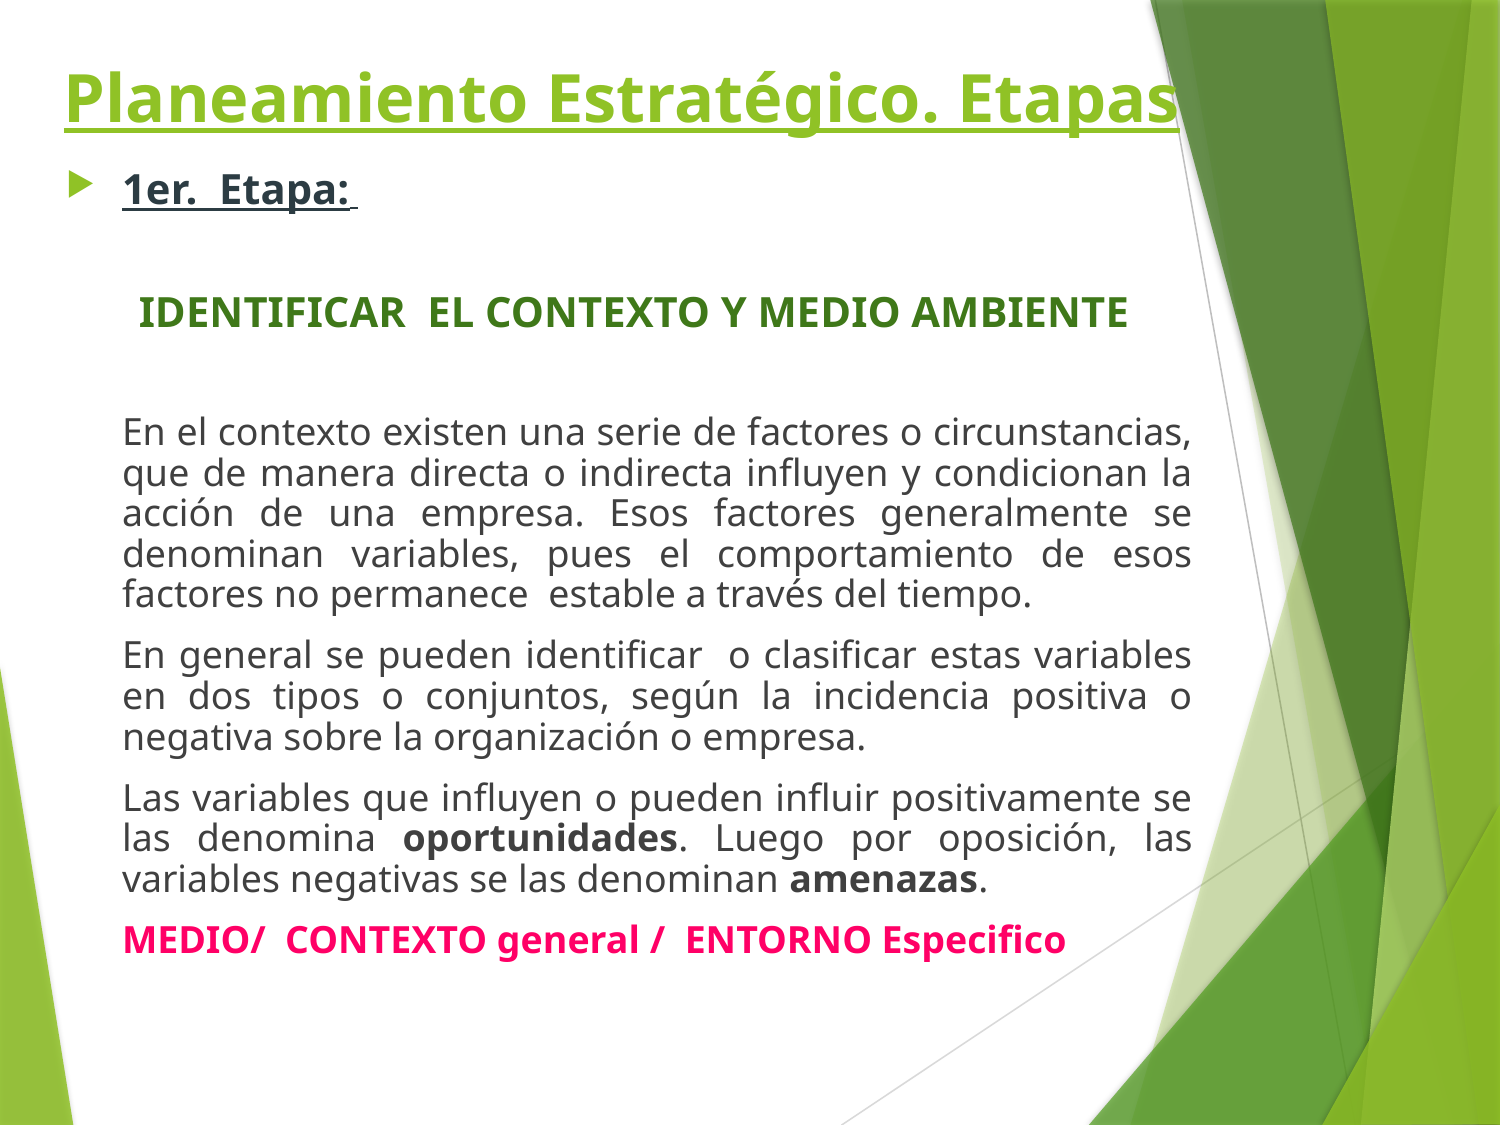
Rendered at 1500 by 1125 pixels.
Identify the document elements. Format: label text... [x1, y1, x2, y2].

title Planeamiento Estratégico. Etapas [48, 48, 1262, 201]
list 1er. Etapa: IDENTIFICAR EL CONTEXTO Y MEDIO AMBIENTE En el contexto existen una serie de factores o circunstancias, que de manera directa o indirecta influyen y condicionan la acción de una empresa. Esos factores generalmente se denominan variables, pues el comportamiento de esos factores no permanece estable a través del tiempo. En general se pueden identificar o clasificar estas variables en dos tipos o conjuntos, según la incidencia positiva o negativa sobre la organización o empresa. Las variables que influyen o pueden influir positivamente se las denomina oportunidades. Luego por oposición, las variables negativas se las denominan amenazas. MEDIO/ CONTEXTO general / ENTORNO Especifico [50, 160, 1209, 1028]
